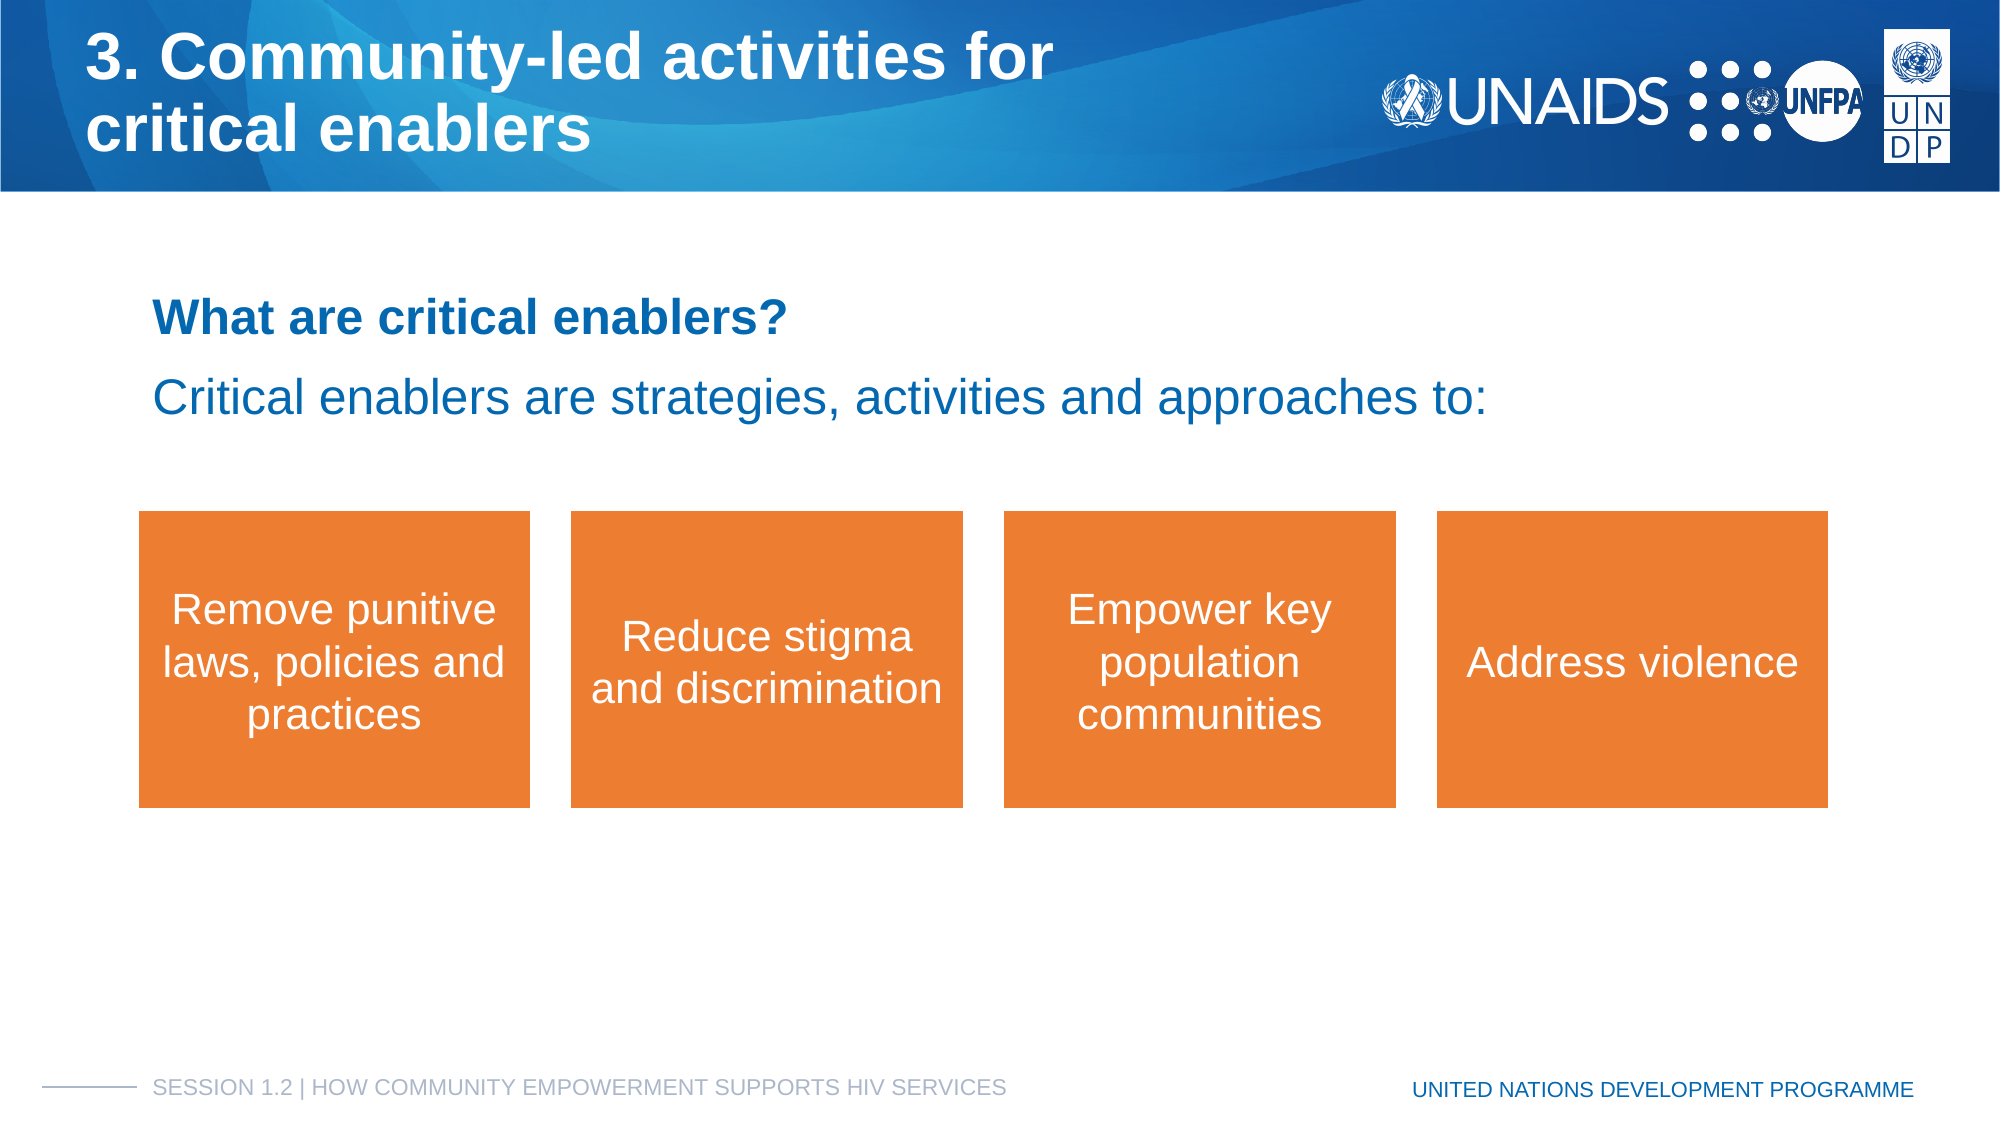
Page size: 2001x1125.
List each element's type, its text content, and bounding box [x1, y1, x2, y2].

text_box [1002, 510, 1397, 810]
list What are critical enablers? Critical enablers are strategies, activities and approaches to: [137, 276, 1796, 509]
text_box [137, 510, 532, 810]
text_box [1435, 510, 1830, 810]
picture [0, 0, 2000, 192]
text_box SESSION 1.2 | HOW COMMUNITY EMPOWERMENT SUPPORTS HIV SERVICES [137, 1065, 1081, 1108]
title 3. Community-led activities for critical enablers [70, 40, 1796, 174]
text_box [570, 510, 965, 810]
